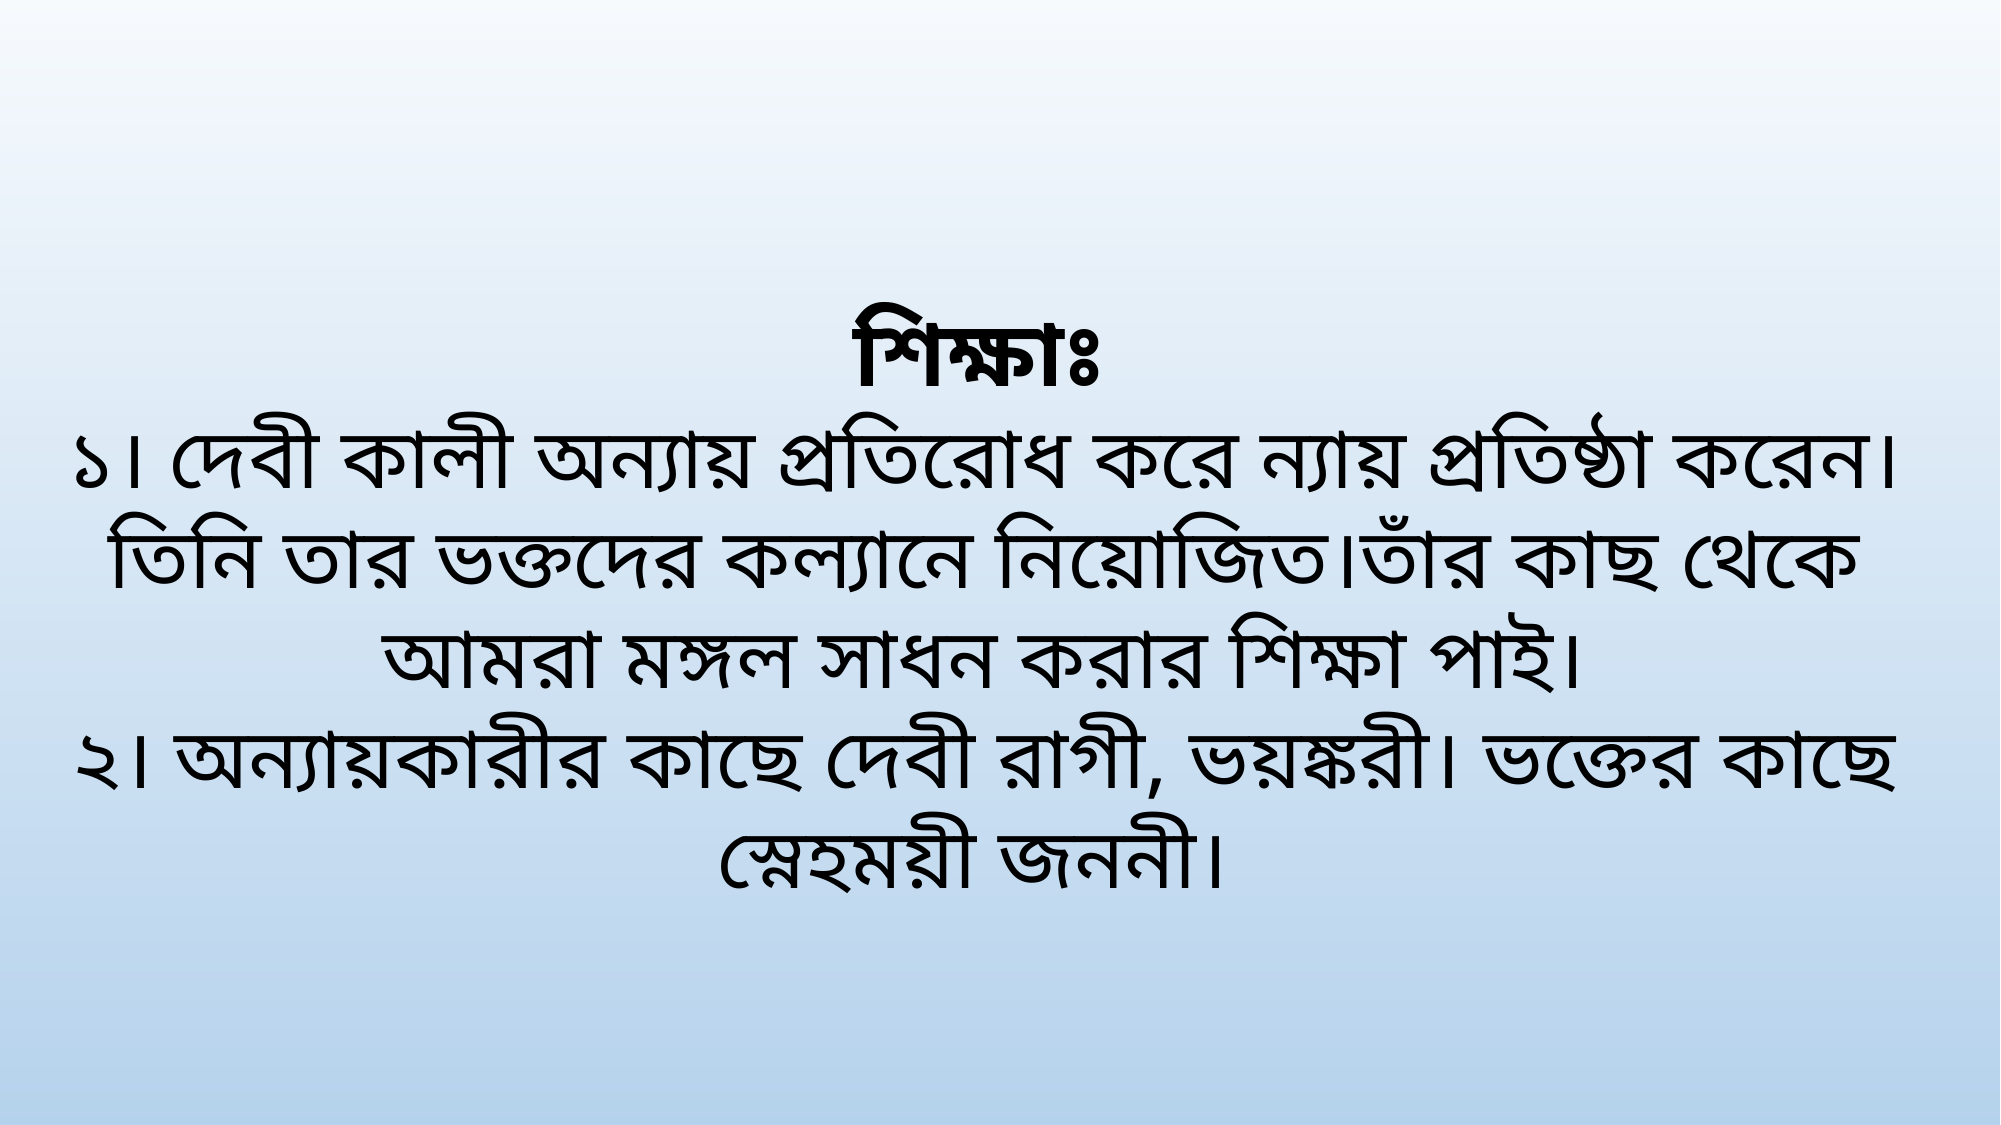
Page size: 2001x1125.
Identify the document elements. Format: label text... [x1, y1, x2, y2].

text_box শিক্ষাঃ ১। দেবী কালী অন্যায় প্রতিরোধ করে ন্যায় প্রতিষ্ঠা করেন। তিনি তার ভক্তদের কল্যানে নিয়োজিত।তাঁর কাছ থেকে আমরা মঙ্গল সাধন করার শিক্ষা পাই। ২। অন্যায়কারীর কাছে দেবী রাগী, ভয়ঙ্করী। ভক্তের কাছে স্নেহময়ী জননী। [44, 287, 1924, 913]
